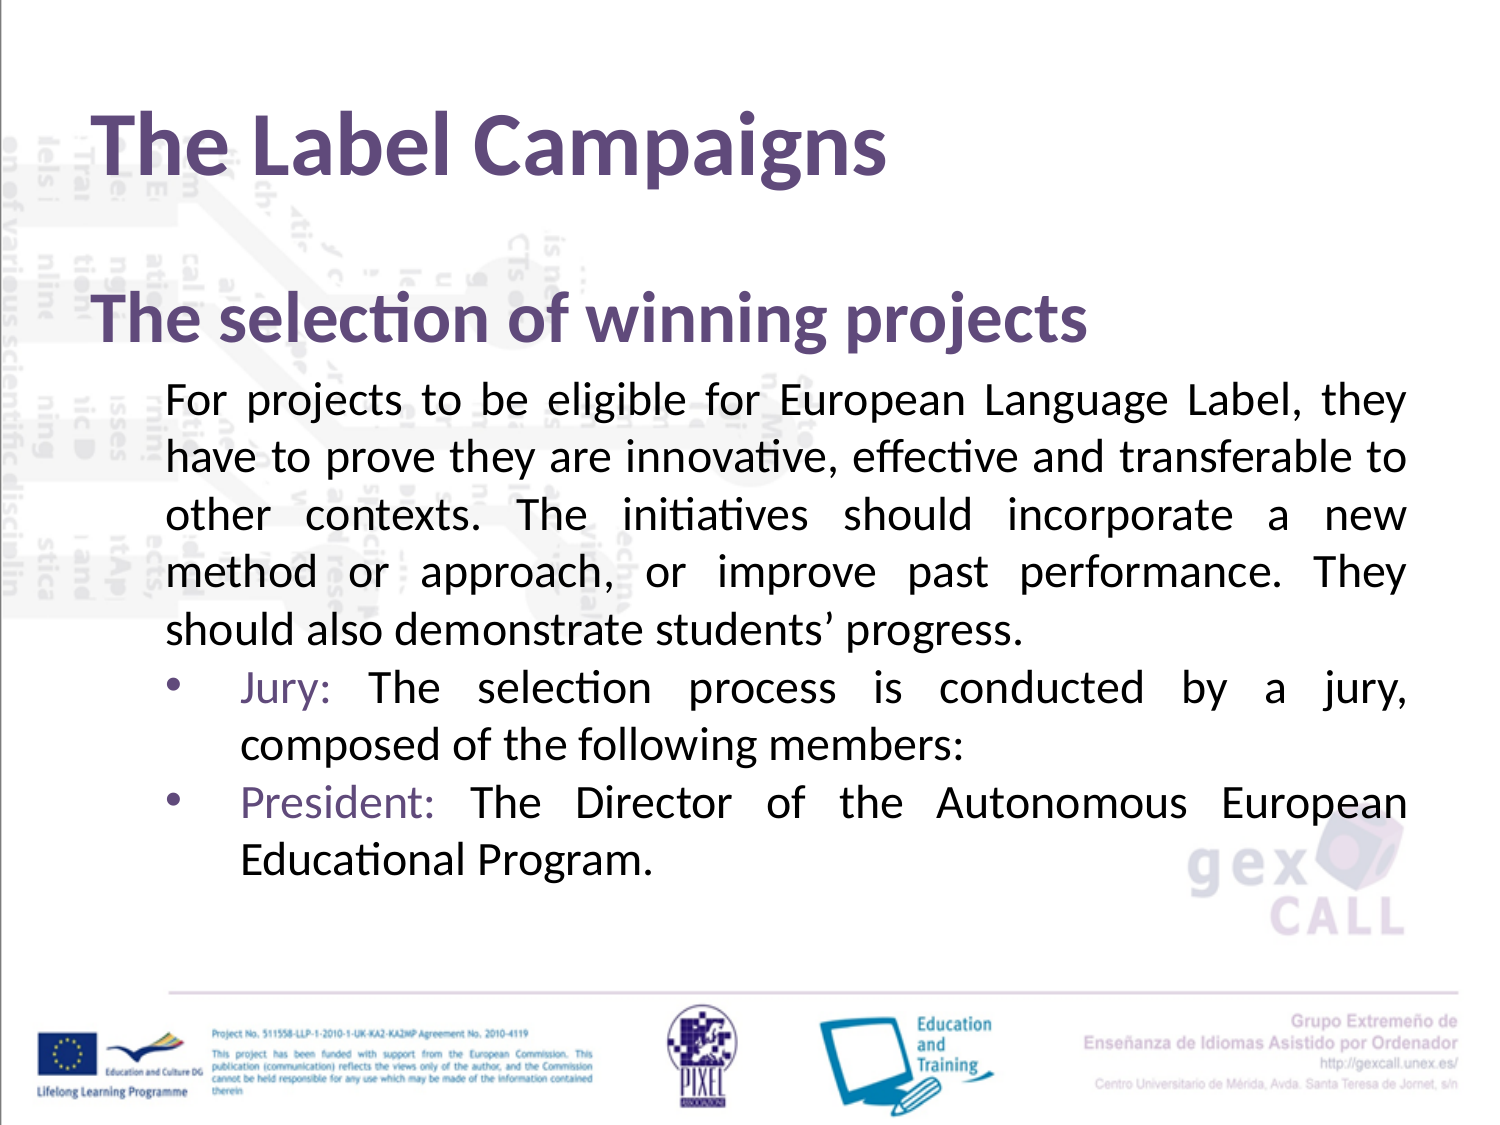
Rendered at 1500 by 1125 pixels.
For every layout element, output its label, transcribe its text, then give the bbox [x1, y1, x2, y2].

picture [0, 0, 1500, 1125]
list The selection of winning projects For projects to be eligible for European Language Label, they have to prove they are innovative, effective and transferable to other contexts. The initiatives should incorporate a new method or approach, or improve past performance. They should also demonstrate students’ progress. Jury: The selection process is conducted by a jury, composed of the following members: President: The Director of the Autonomous European Educational Program. [75, 262, 1425, 1005]
title The Label Campaigns [75, 45, 1425, 233]
